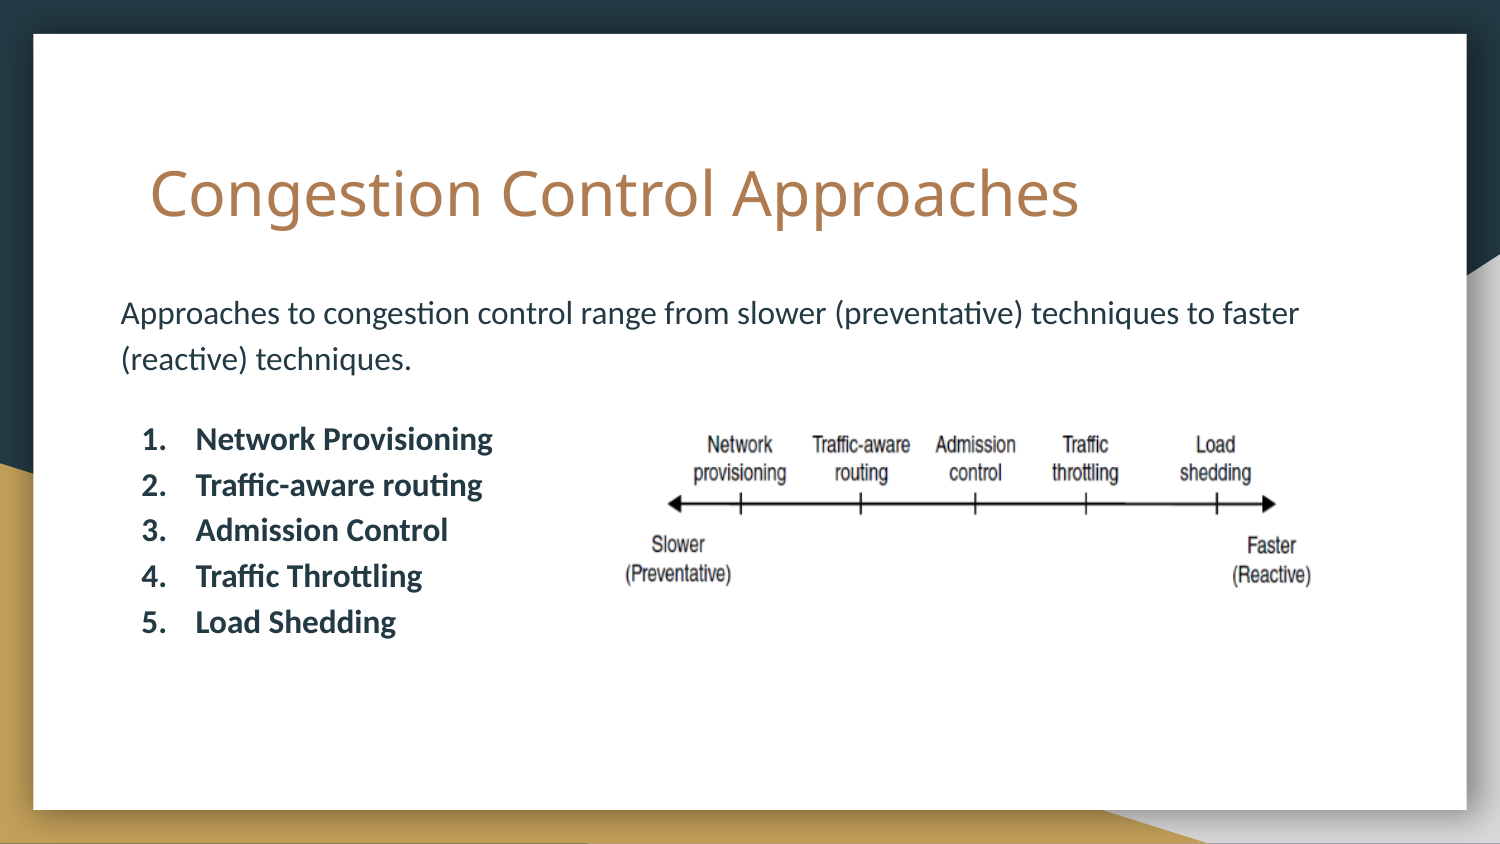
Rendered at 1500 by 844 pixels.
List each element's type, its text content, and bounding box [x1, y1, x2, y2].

list Approaches to congestion control range from slower (preventative) techniques to faster (reactive) techniques. Network Provisioning Traffic-aware routing Admission Control Traffic Throttling Load Shedding [105, 270, 1337, 751]
title Congestion Control Approaches [134, 138, 1366, 296]
picture [612, 403, 1338, 618]
